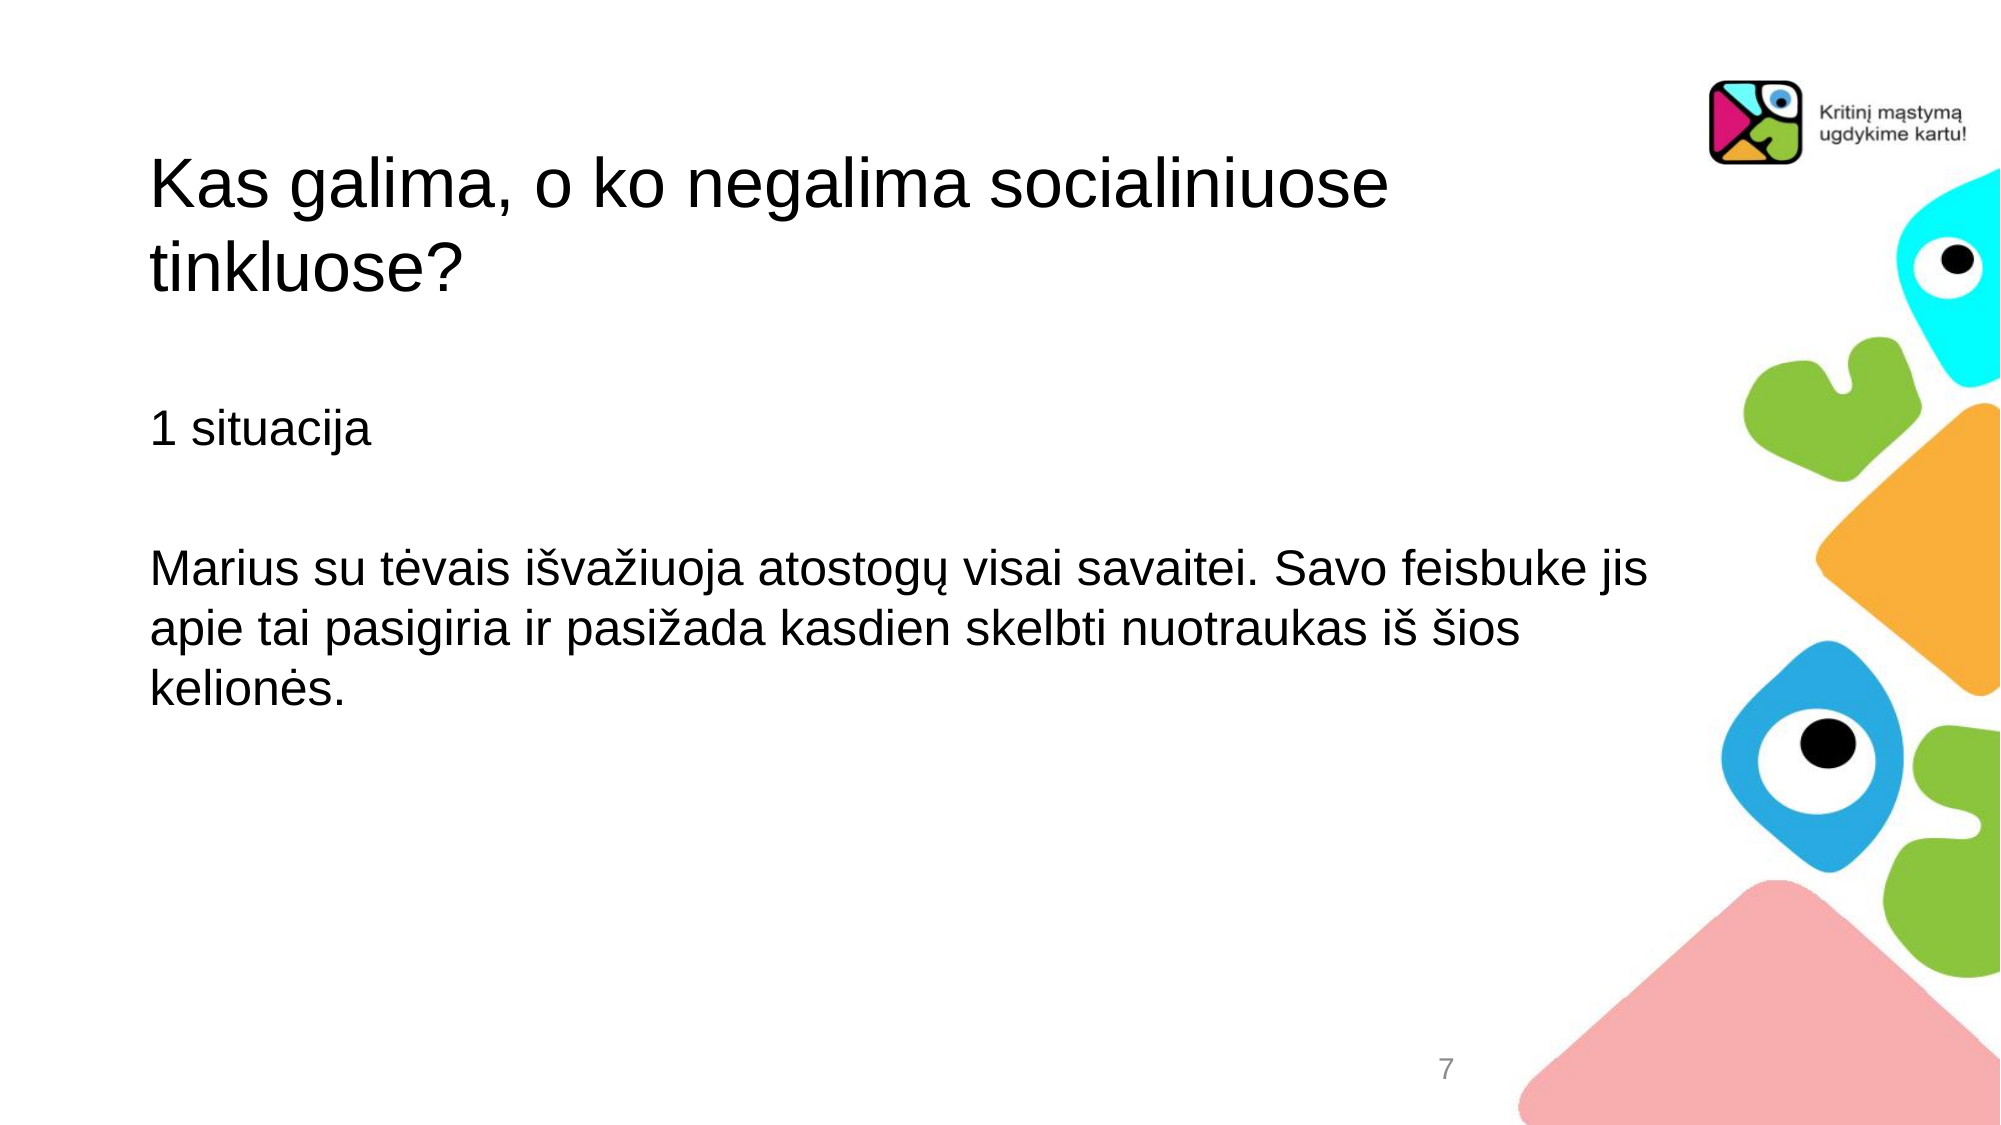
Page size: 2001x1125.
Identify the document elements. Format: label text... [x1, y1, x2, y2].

slide_number 7 [1003, 1037, 1470, 1098]
picture [1511, 80, 2000, 1125]
title Kas galima, o ko negalima socialiniuose tinkluose? [134, 119, 1602, 325]
list 1 situacija Marius su tėvais išvažiuoja atostogų visai savaitei. Savo feisbuke jis apie tai pasigiria ir pasižada kasdien skelbti nuotraukas iš šios kelionės. [134, 388, 1712, 872]
